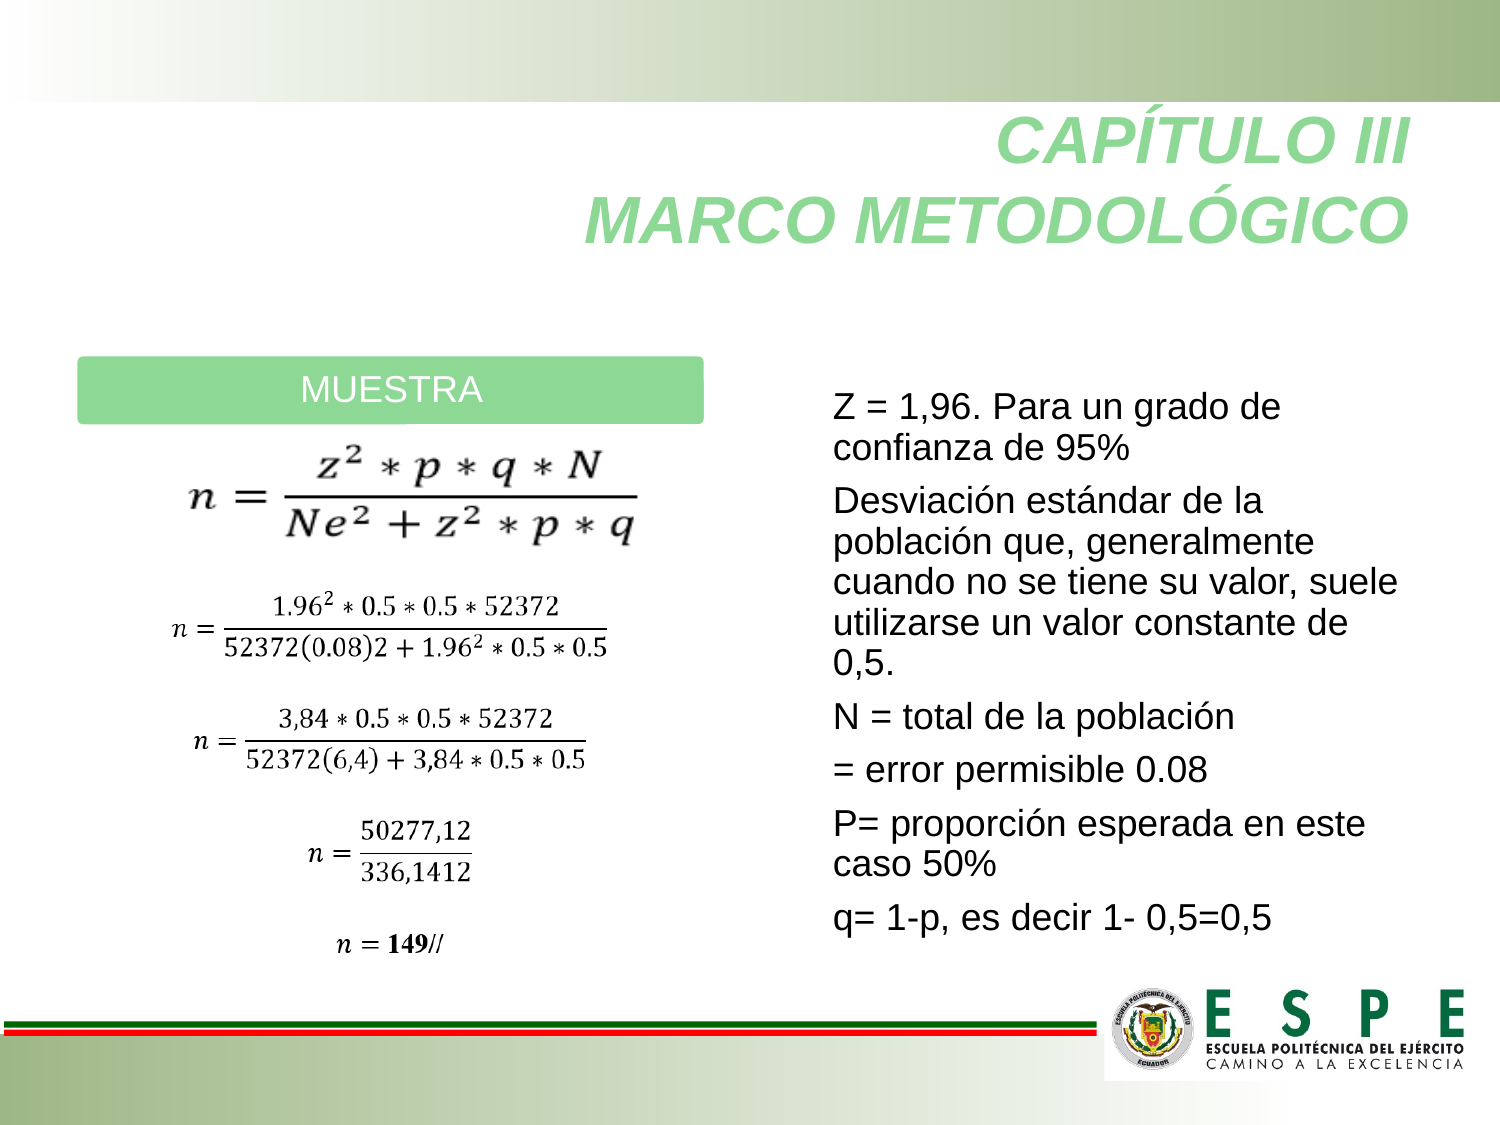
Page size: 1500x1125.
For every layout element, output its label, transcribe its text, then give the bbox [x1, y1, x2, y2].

picture [159, 568, 621, 959]
picture [159, 442, 692, 557]
title CAPÍTULO III MARCO METODOLÓGICO [75, 90, 1425, 278]
picture [1104, 976, 1483, 1081]
